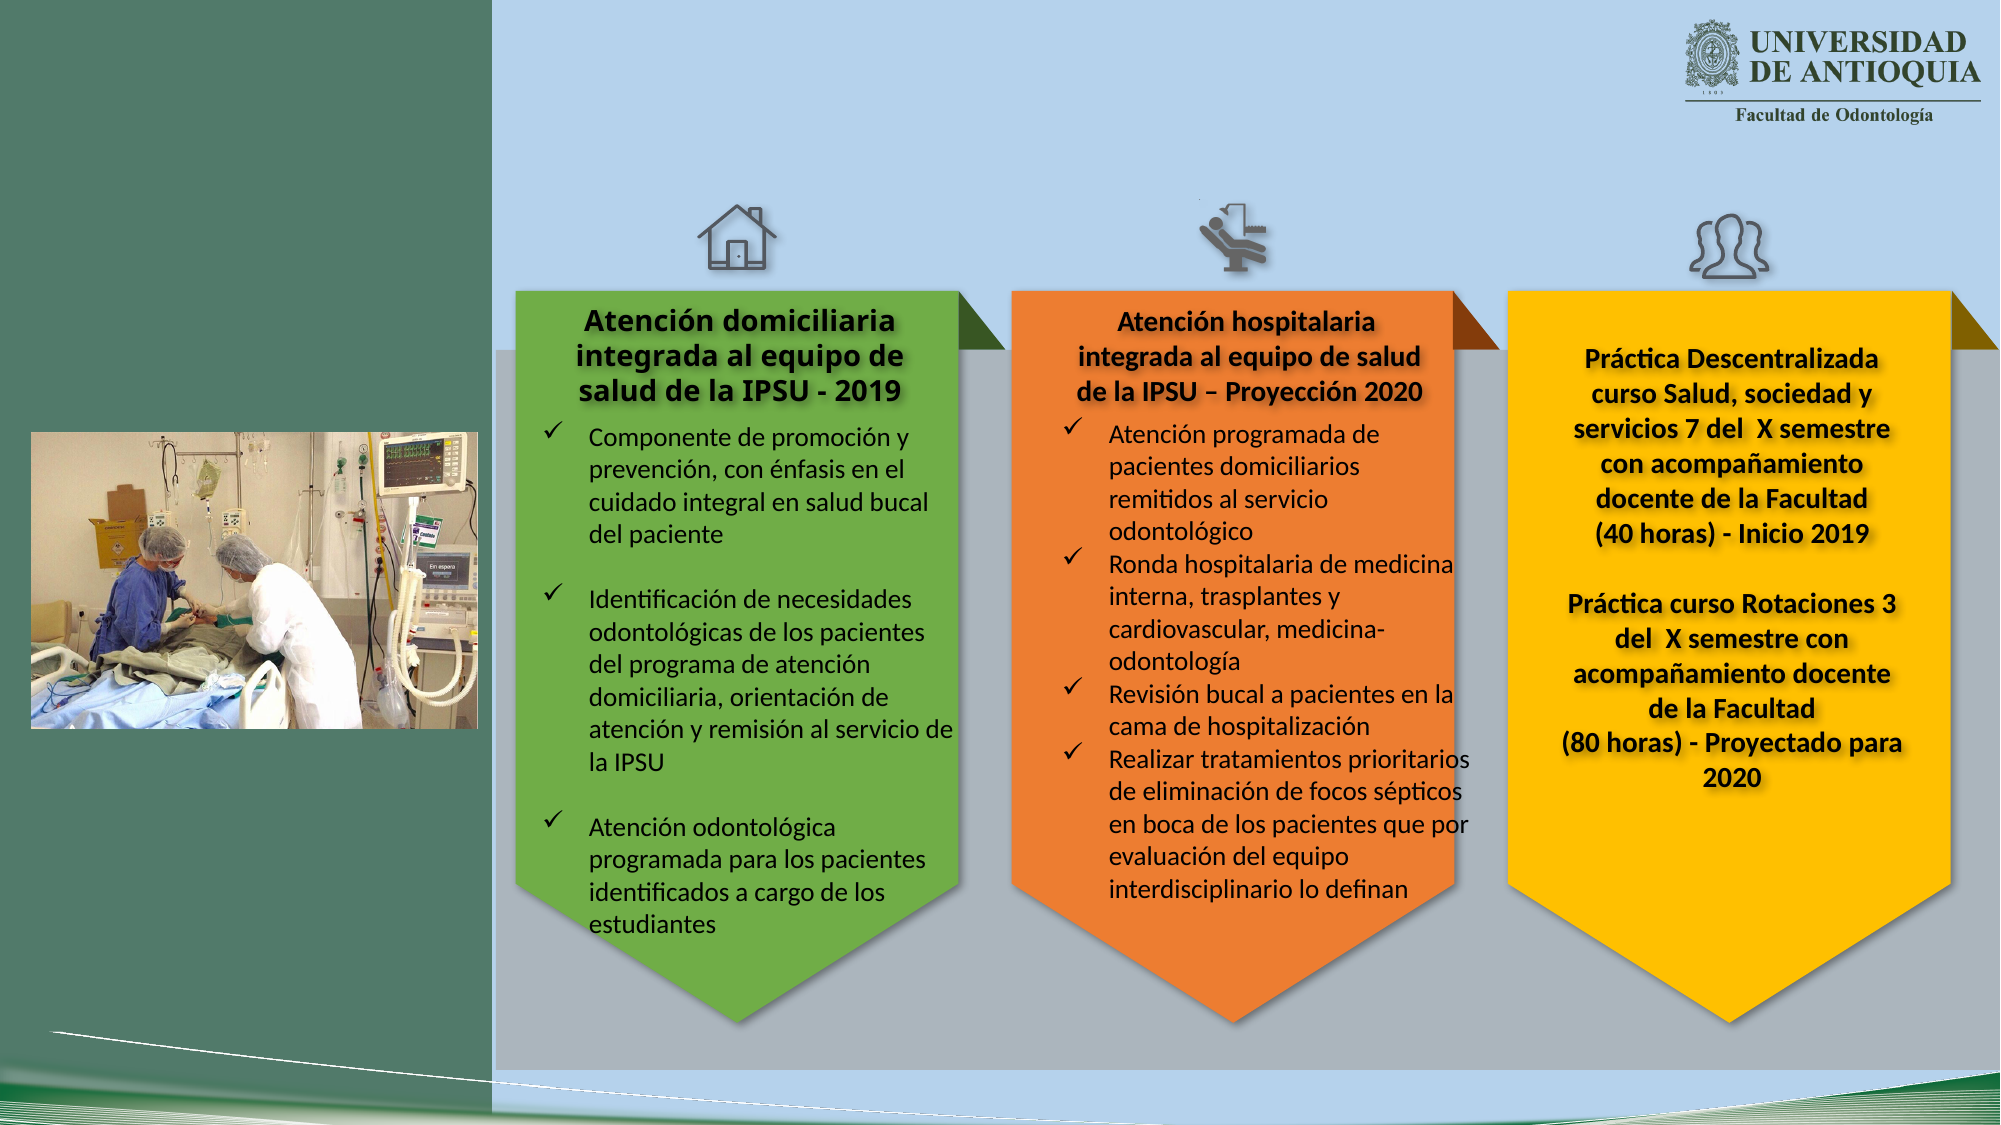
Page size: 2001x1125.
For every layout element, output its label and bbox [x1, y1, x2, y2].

text_box [495, 199, 2000, 1070]
picture [0, 1031, 2000, 1125]
picture [31, 432, 478, 729]
